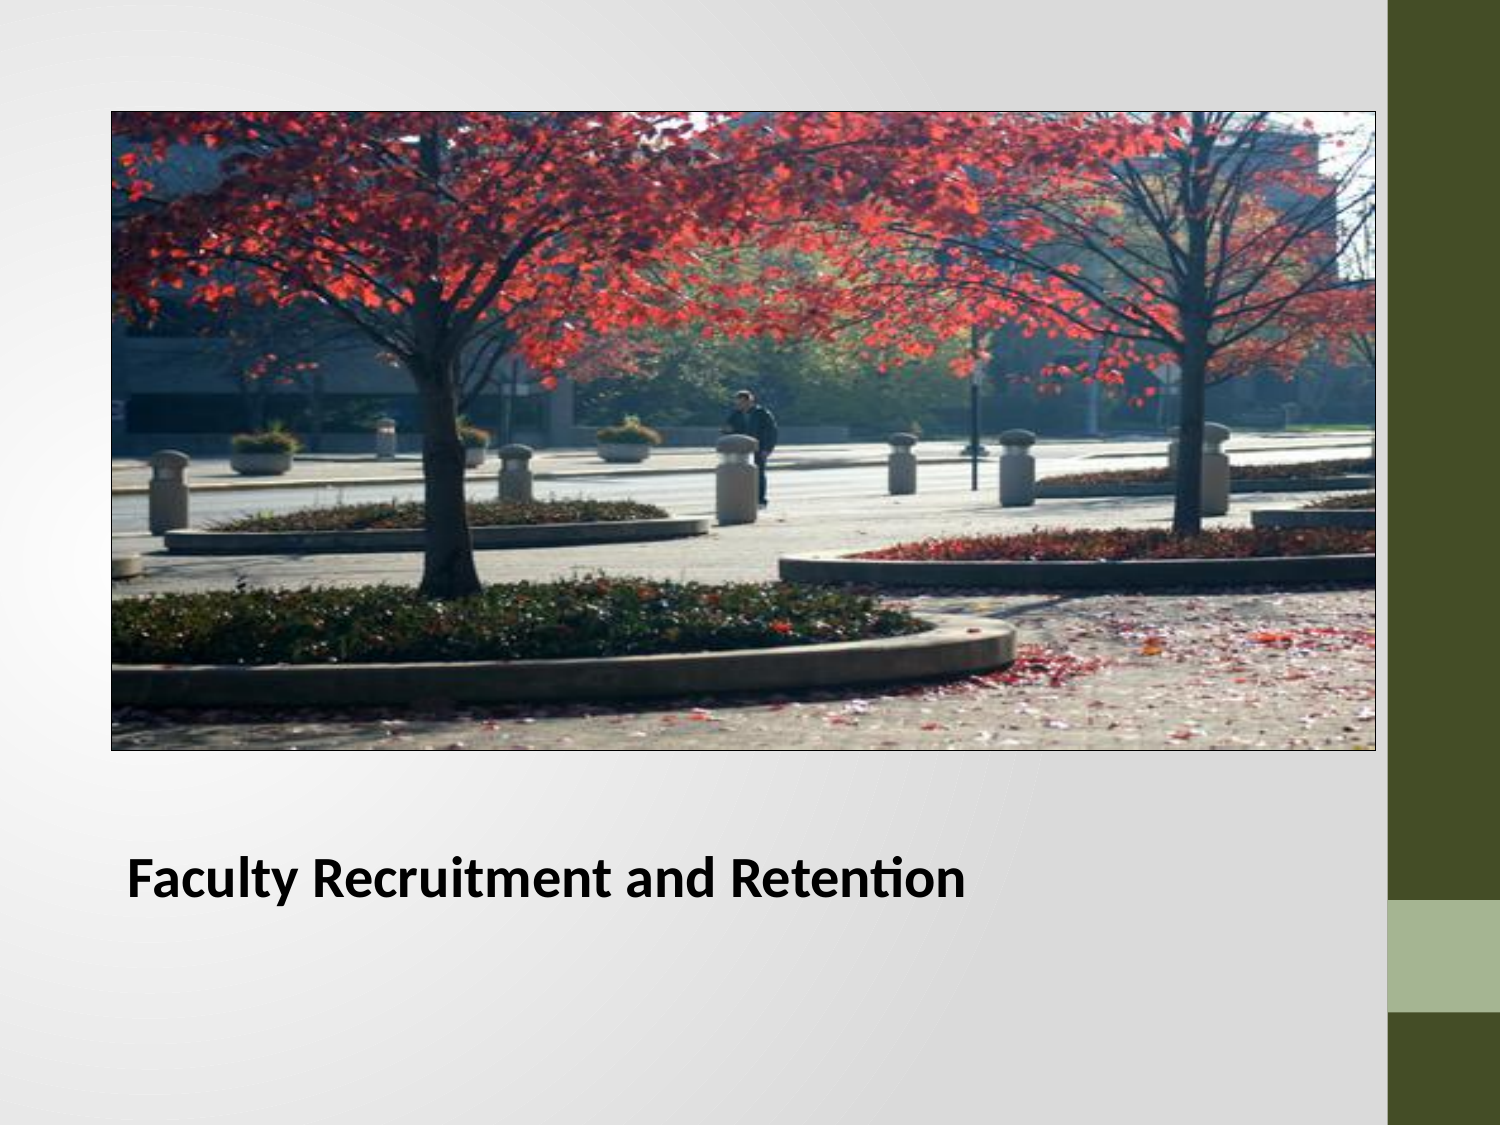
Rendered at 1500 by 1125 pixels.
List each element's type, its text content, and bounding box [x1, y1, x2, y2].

subtitle Faculty Recruitment and Retention [112, 754, 1173, 925]
picture [111, 111, 1376, 751]
